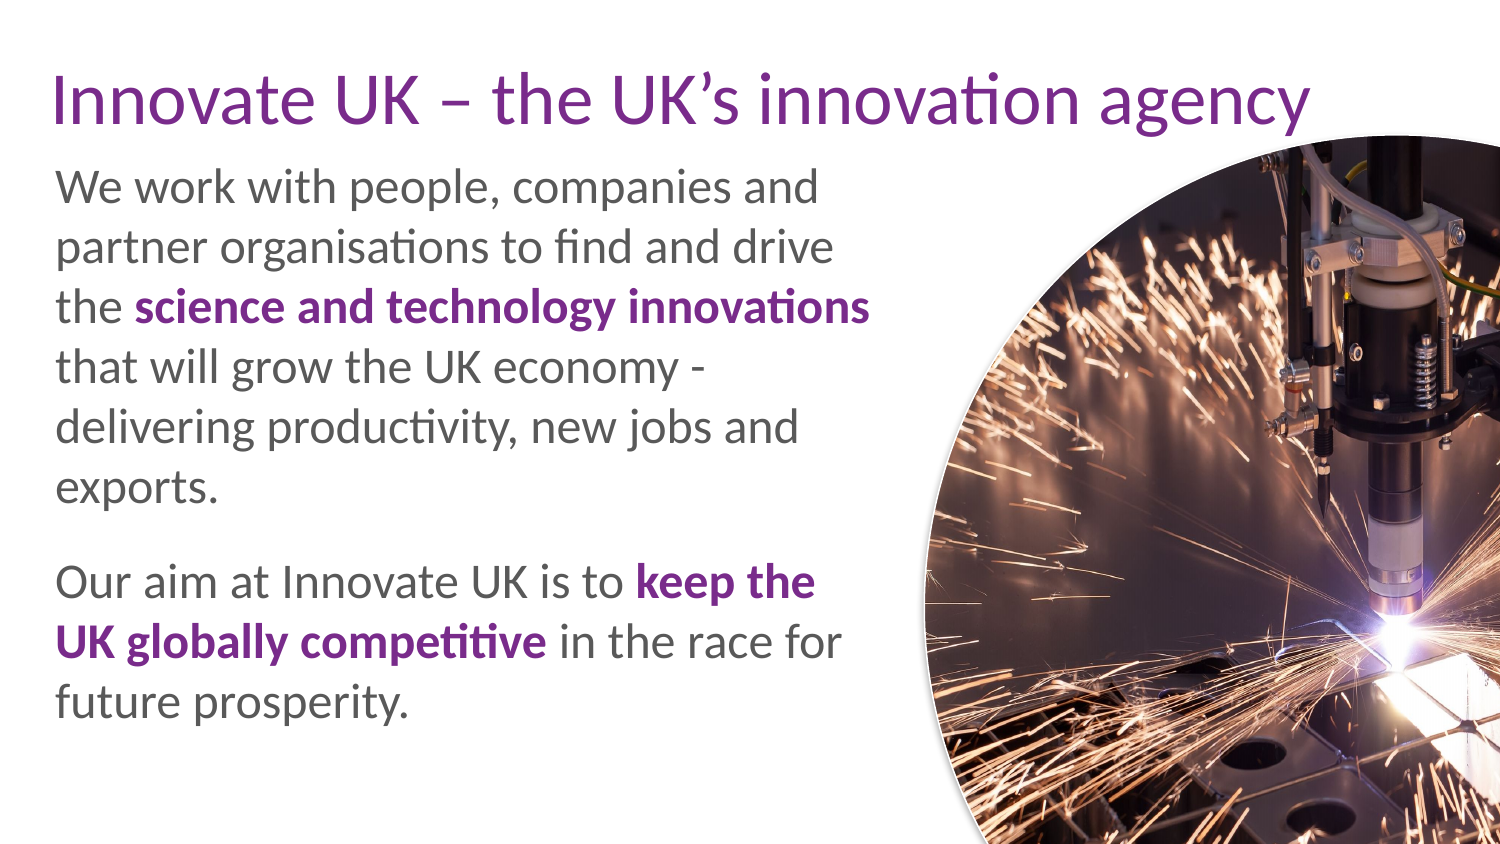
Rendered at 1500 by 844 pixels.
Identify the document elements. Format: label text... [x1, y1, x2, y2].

text_box Innovate UK – the UK’s innovation agency [40, 44, 1391, 131]
text_box We work with people, companies and partner organisations to find and drive the science and technology innovations that will grow the UK economy - delivering productivity, new jobs and exports. Our aim at Innovate UK is to keep the UK globally competitive in the race for future prosperity. [40, 146, 888, 731]
text_box [923, 134, 1500, 844]
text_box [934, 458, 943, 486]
